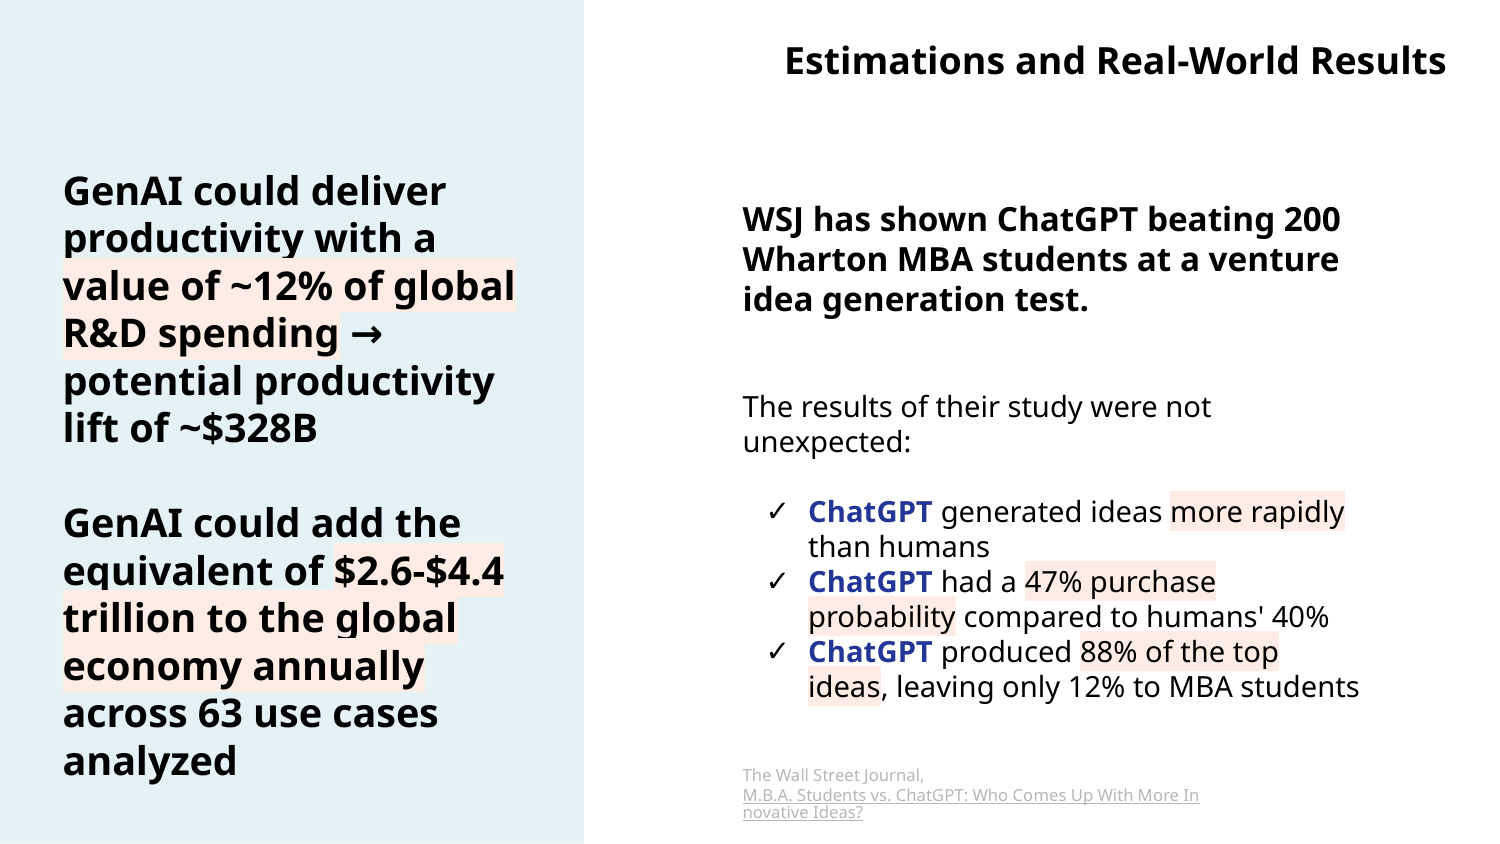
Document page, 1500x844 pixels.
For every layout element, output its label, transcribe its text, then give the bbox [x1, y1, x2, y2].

text_box The Wall Street Journal, M.B.A. Students vs. ChatGPT: Who Comes Up With More Innovative Ideas? [727, 750, 1220, 823]
text_box [0, 0, 584, 844]
text_box WSJ has shown ChatGPT beating 200 Wharton MBA students at a venture idea generation test. The results of their study were not unexpected: ChatGPT generated ideas more rapidly than humans ChatGPT had a 47% purchase probability compared to humans' 40% ChatGPT produced 88% of the top ideas, leaving only 12% to MBA students [727, 183, 1376, 753]
text_box GenAI could deliver productivity with a value of ~12% of global R&D spending → potential productivity lift of ~$328B GenAI could add the equivalent of $2.6-$4.4 trillion to the global economy annually across 63 use cases analyzed McKinsey, The economic potential of generative AI: The next productivity frontier [47, 150, 567, 844]
text_box Estimations and Real-World Results [584, 21, 1463, 99]
